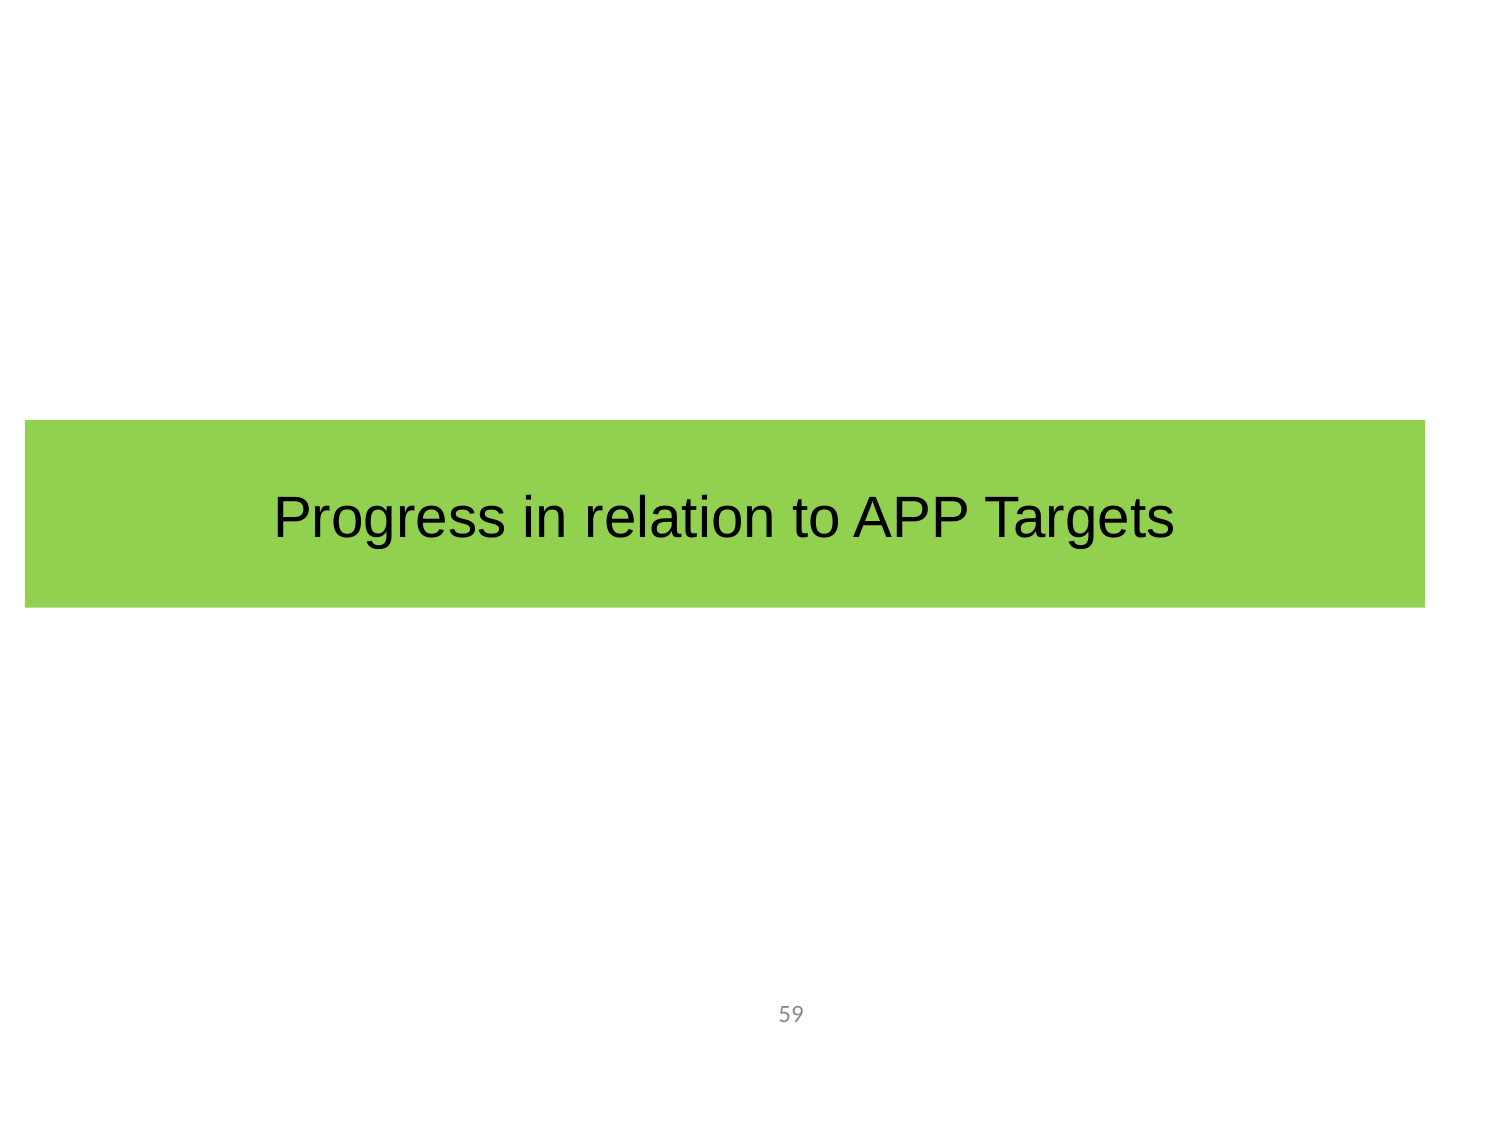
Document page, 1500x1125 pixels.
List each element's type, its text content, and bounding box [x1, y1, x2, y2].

title Progress in relation to APP Targets [24, 420, 1425, 608]
slide_number 59 [468, 982, 819, 1043]
